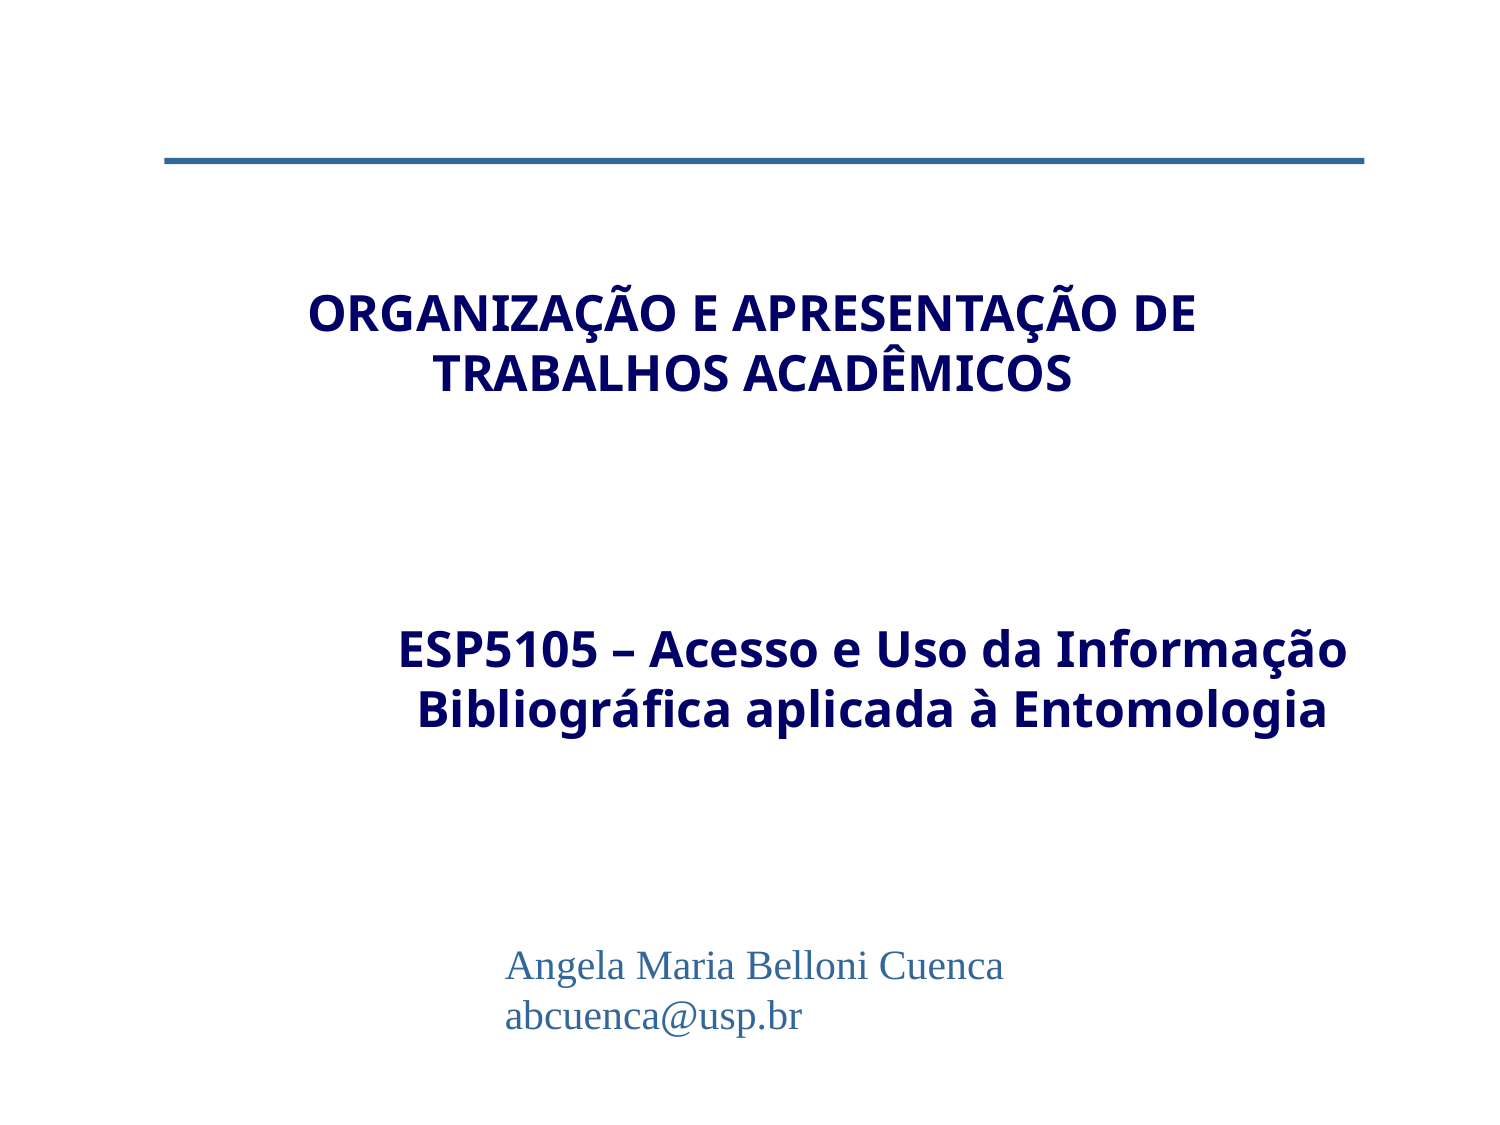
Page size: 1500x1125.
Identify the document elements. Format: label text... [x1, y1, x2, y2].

text_box ORGANIZAÇÃO E APRESENTAÇÃO DE TRABALHOS ACADÊMICOS [17, 273, 1500, 409]
text_box ESP5105 – Acesso e Uso da Informação Bibliográfica aplicada à Entomologia [371, 609, 1375, 745]
text_box Angela Maria Belloni Cuenca abcuenca@usp.br [490, 930, 1375, 1046]
